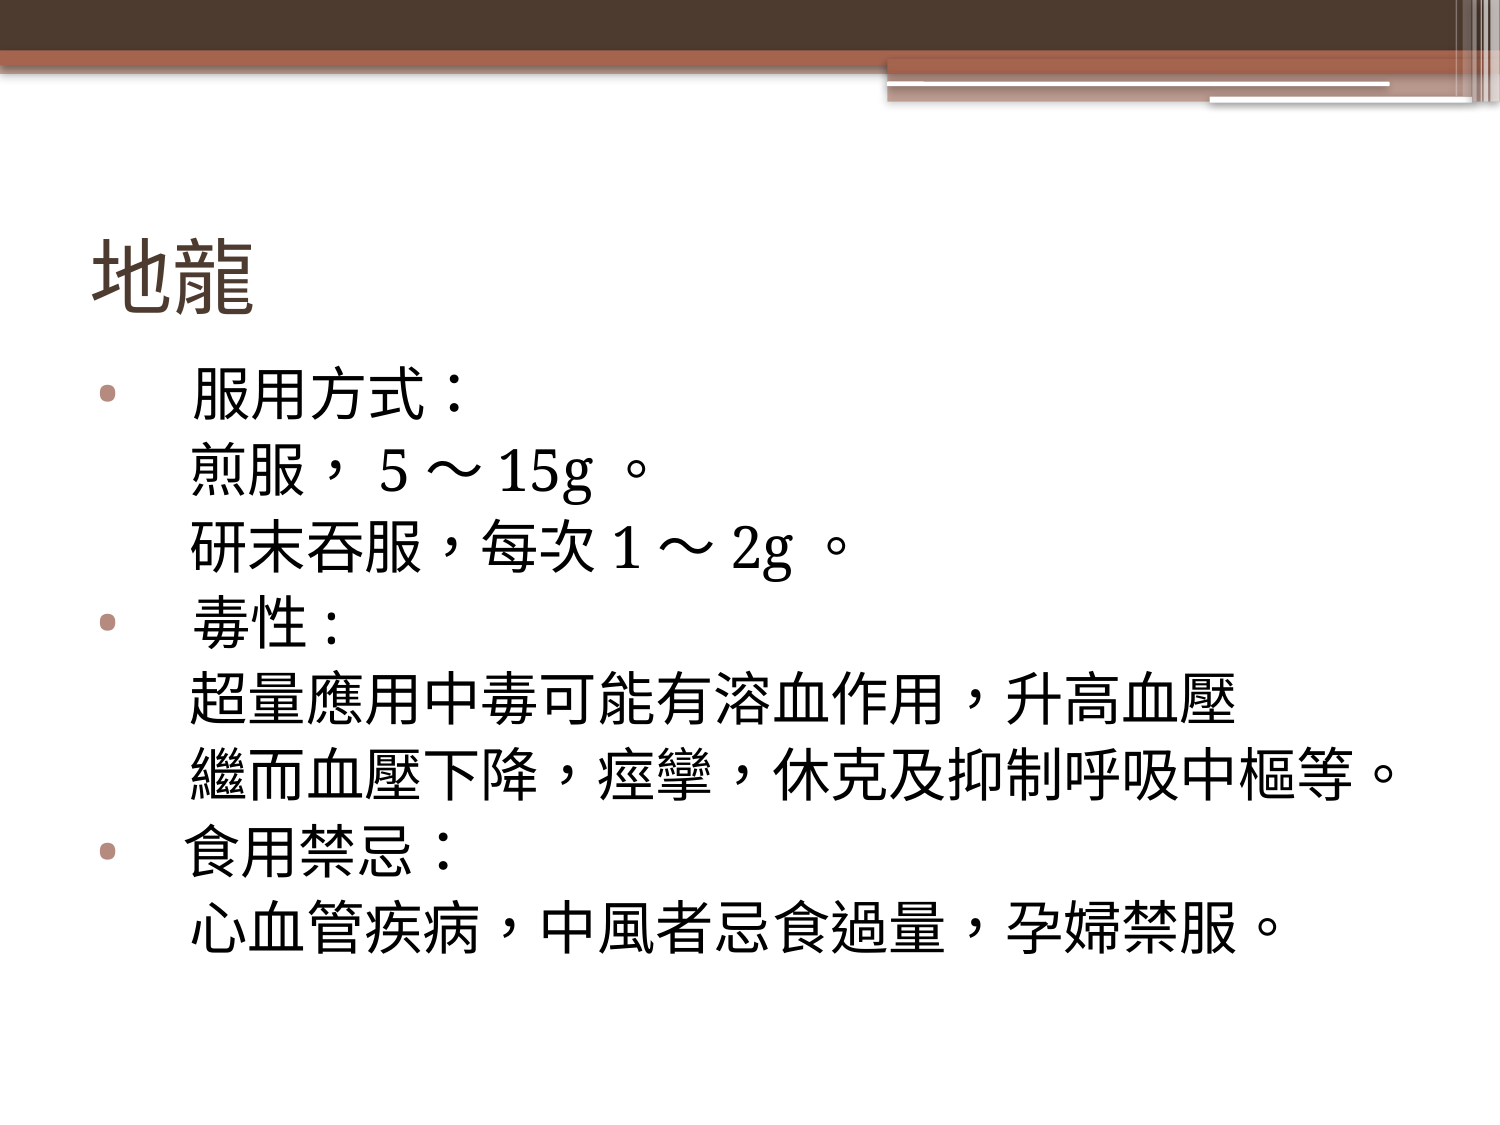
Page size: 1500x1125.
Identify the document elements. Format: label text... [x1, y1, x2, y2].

list 服用方式： 煎服，5～15g。 研末吞服，每次1～2g。 毒性: 超量應用中毒可能有溶血作用，升高血壓 繼而血壓下降，痙攣，休克及抑制呼吸中樞等。 食用禁忌： 心血管疾病，中風者忌食過量，孕婦禁服。 [64, 349, 1415, 1060]
title 地龍 [75, 187, 1425, 363]
